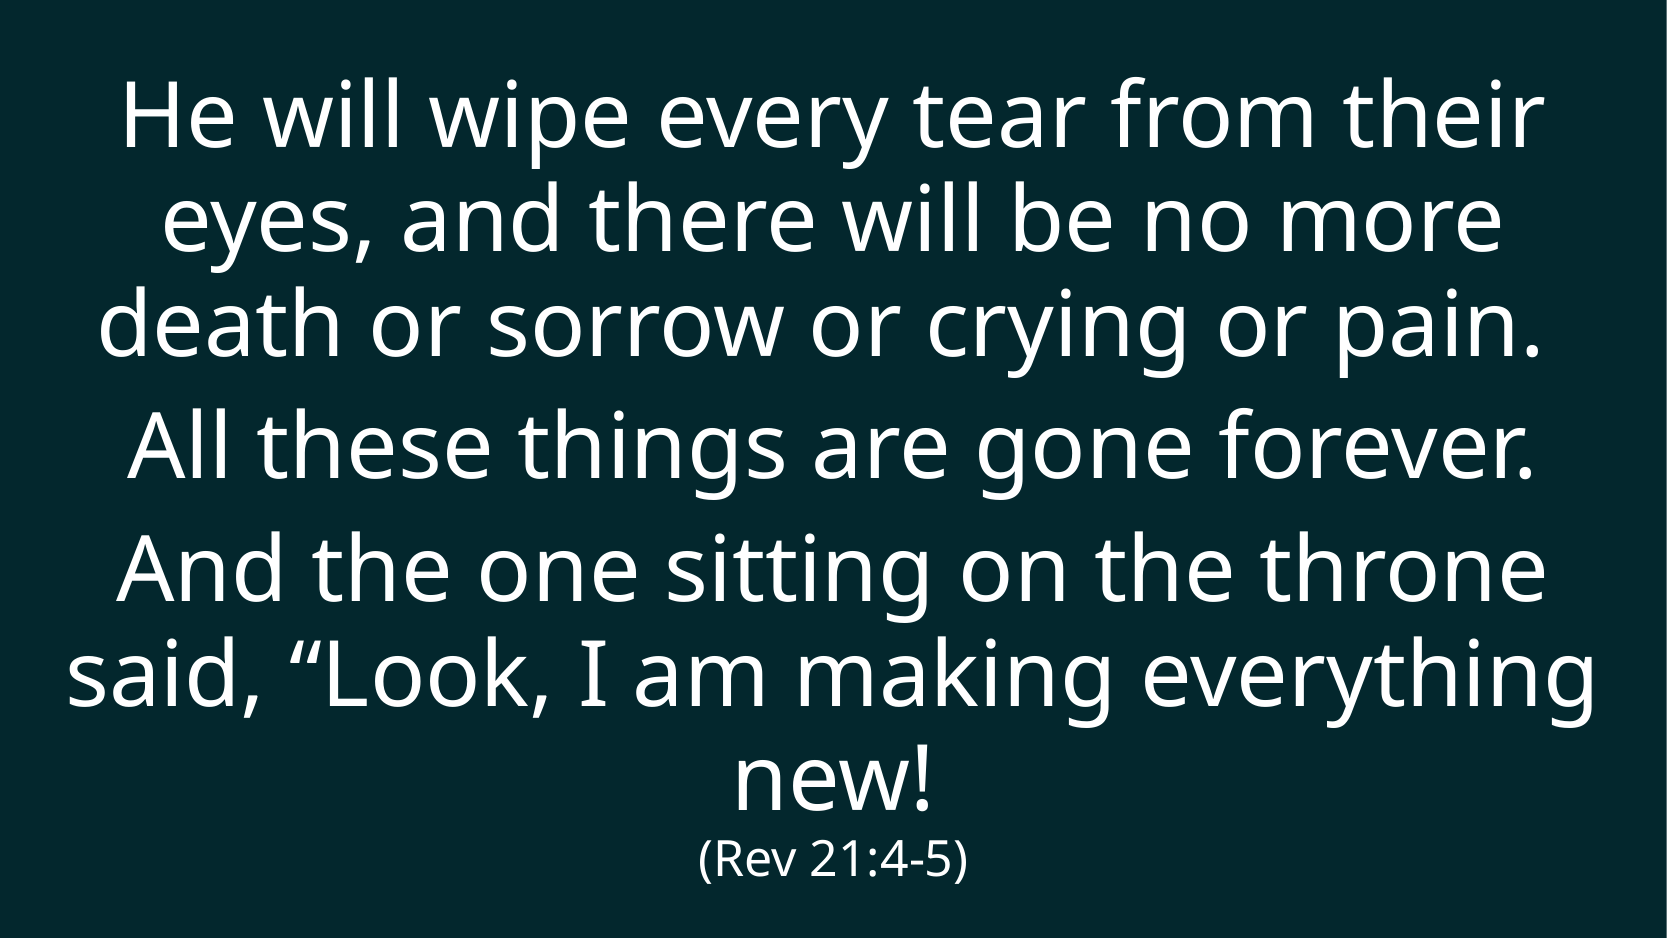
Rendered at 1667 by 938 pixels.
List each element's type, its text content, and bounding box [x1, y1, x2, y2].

list He will wipe every tear from their eyes, and there will be no more death or sorrow or crying or pain. All these things are gone forever. And the one sitting on the throne said, “Look, I am making everything new! (Rev 21:4-5) [27, 56, 1640, 817]
